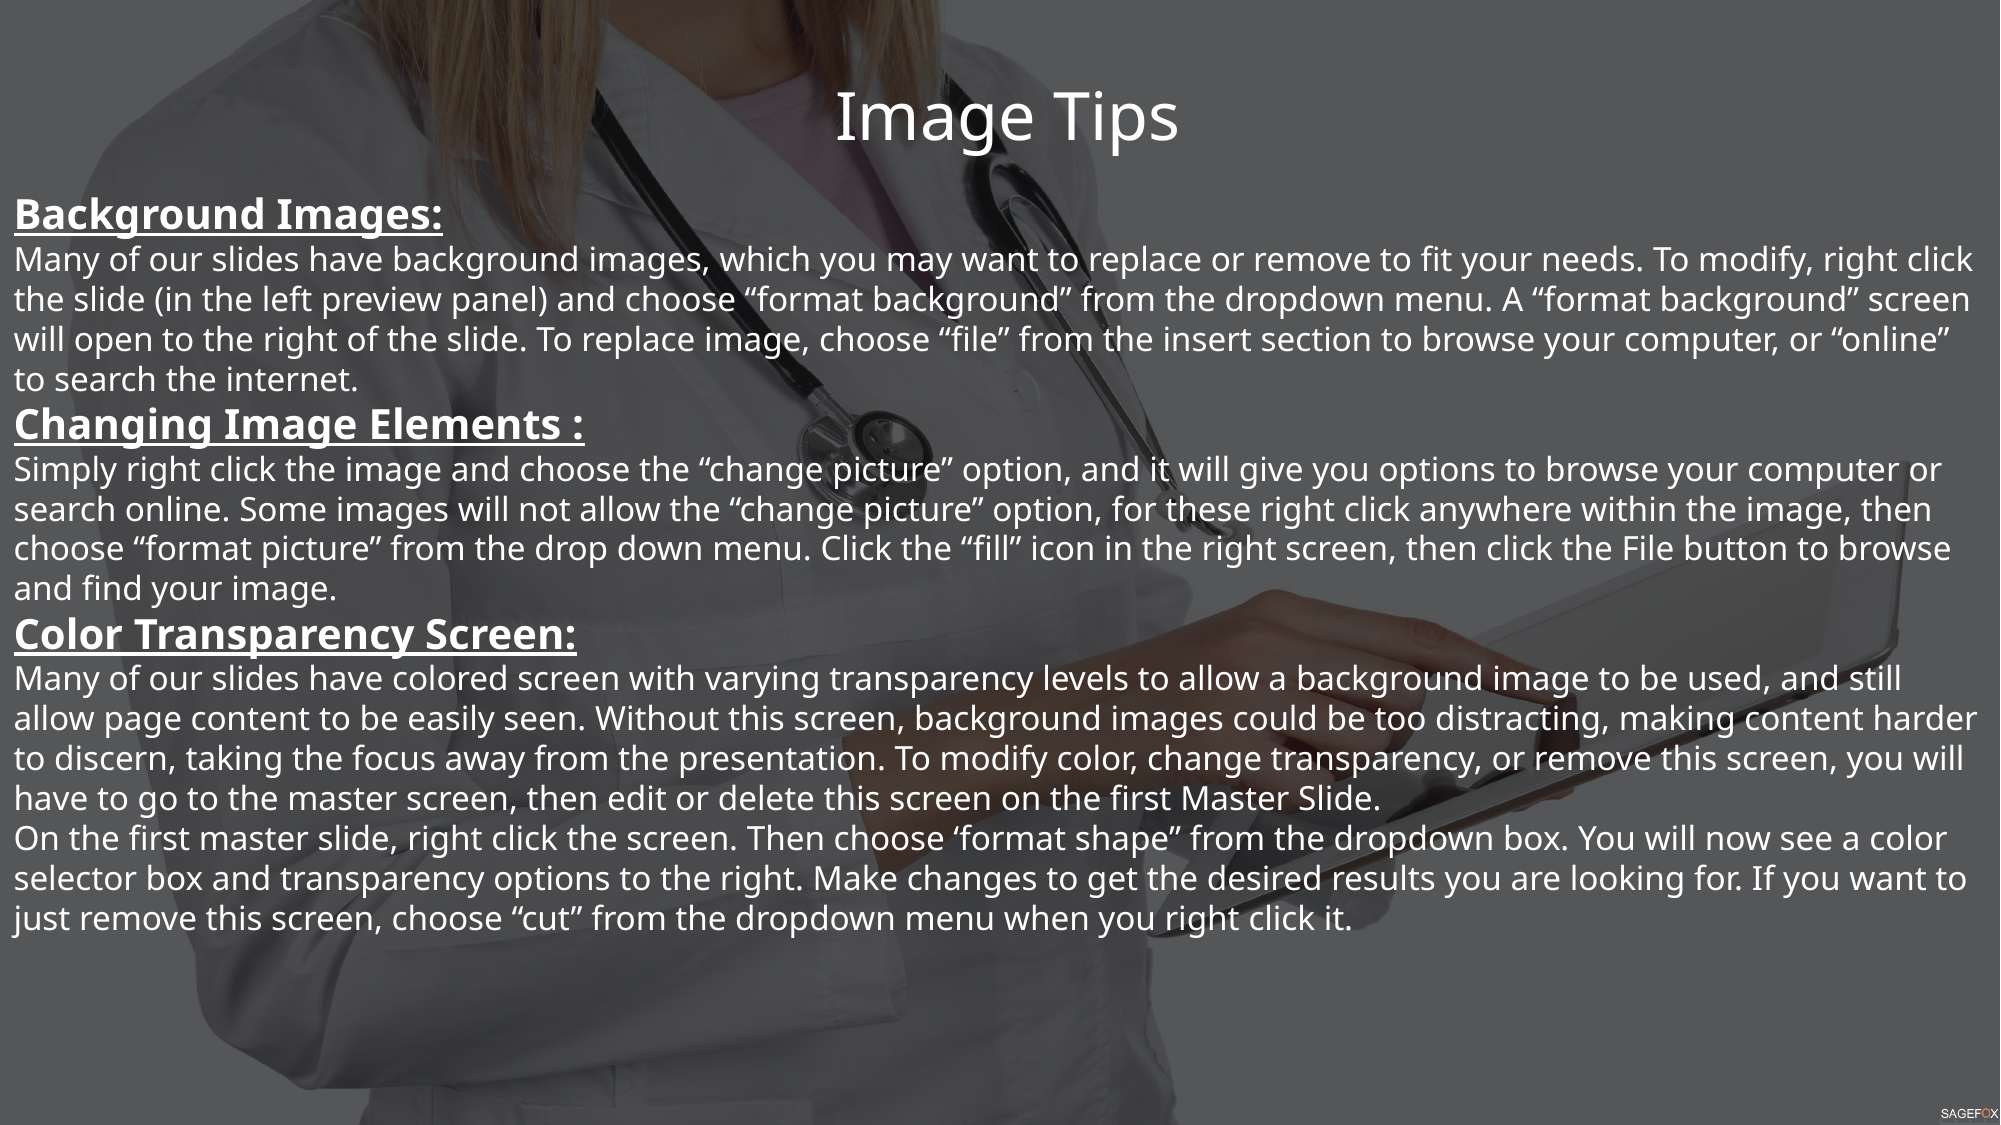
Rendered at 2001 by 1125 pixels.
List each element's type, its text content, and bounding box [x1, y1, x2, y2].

text_box Background Images: Many of our slides have background images, which you may want to replace or remove to fit your needs. To modify, right click the slide (in the left preview panel) and choose “format background” from the dropdown menu. A “format background” screen will open to the right of the slide. To replace image, choose “file” from the insert section to browse your computer, or “online” to search the internet. Changing Image Elements : Simply right click the image and choose the “change picture” option, and it will give you options to browse your computer or search online. Some images will not allow the “change picture” option, for these right click anywhere within the image, then choose “format picture” from the drop down menu. Click the “fill” icon in the right screen, then click the File button to browse and find your image. Color Transparency Screen: Many of our slides have colored screen with varying transparency levels to allow a background image to be used, and still allow page content to be easily seen. Without this screen, background images could be too distracting, making content harder to discern, taking the focus away from the presentation. To modify color, change transparency, or remove this screen, you will have to go to the master screen, then edit or delete this screen on the first Master Slide. On the first master slide, right click the screen. Then choose ‘format shape” from the dropdown box. You will now see a color selector box and transparency options to the right. Make changes to get the desired results you are looking for. If you want to just remove this screen, choose “cut” from the dropdown menu when you right click it. [0, 0, 2000, 1125]
title Image Tips [597, 59, 1420, 177]
